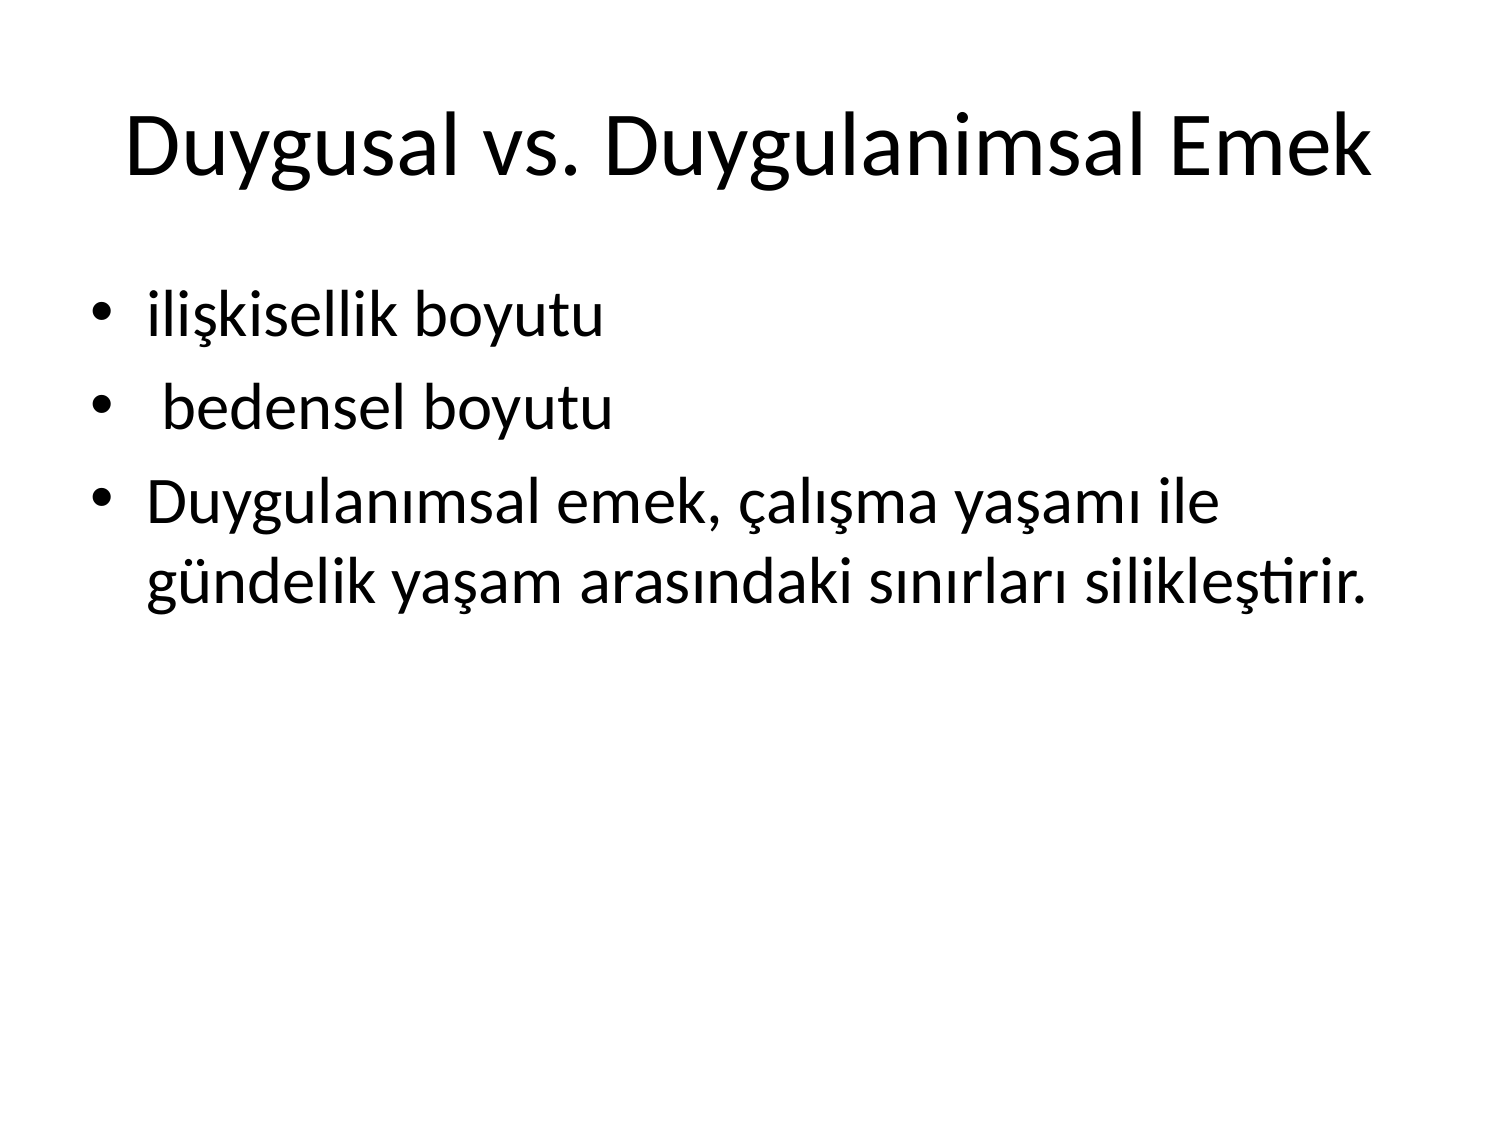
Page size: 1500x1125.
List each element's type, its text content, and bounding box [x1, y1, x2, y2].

list ilişkisellik boyutu bedensel boyutu Duygulanımsal emek, çalışma yaşamı ile gündelik yaşam arasındaki sınırları silikleştirir. [75, 262, 1425, 1005]
title Duygusal vs. Duygulanimsal Emek [75, 45, 1425, 233]
